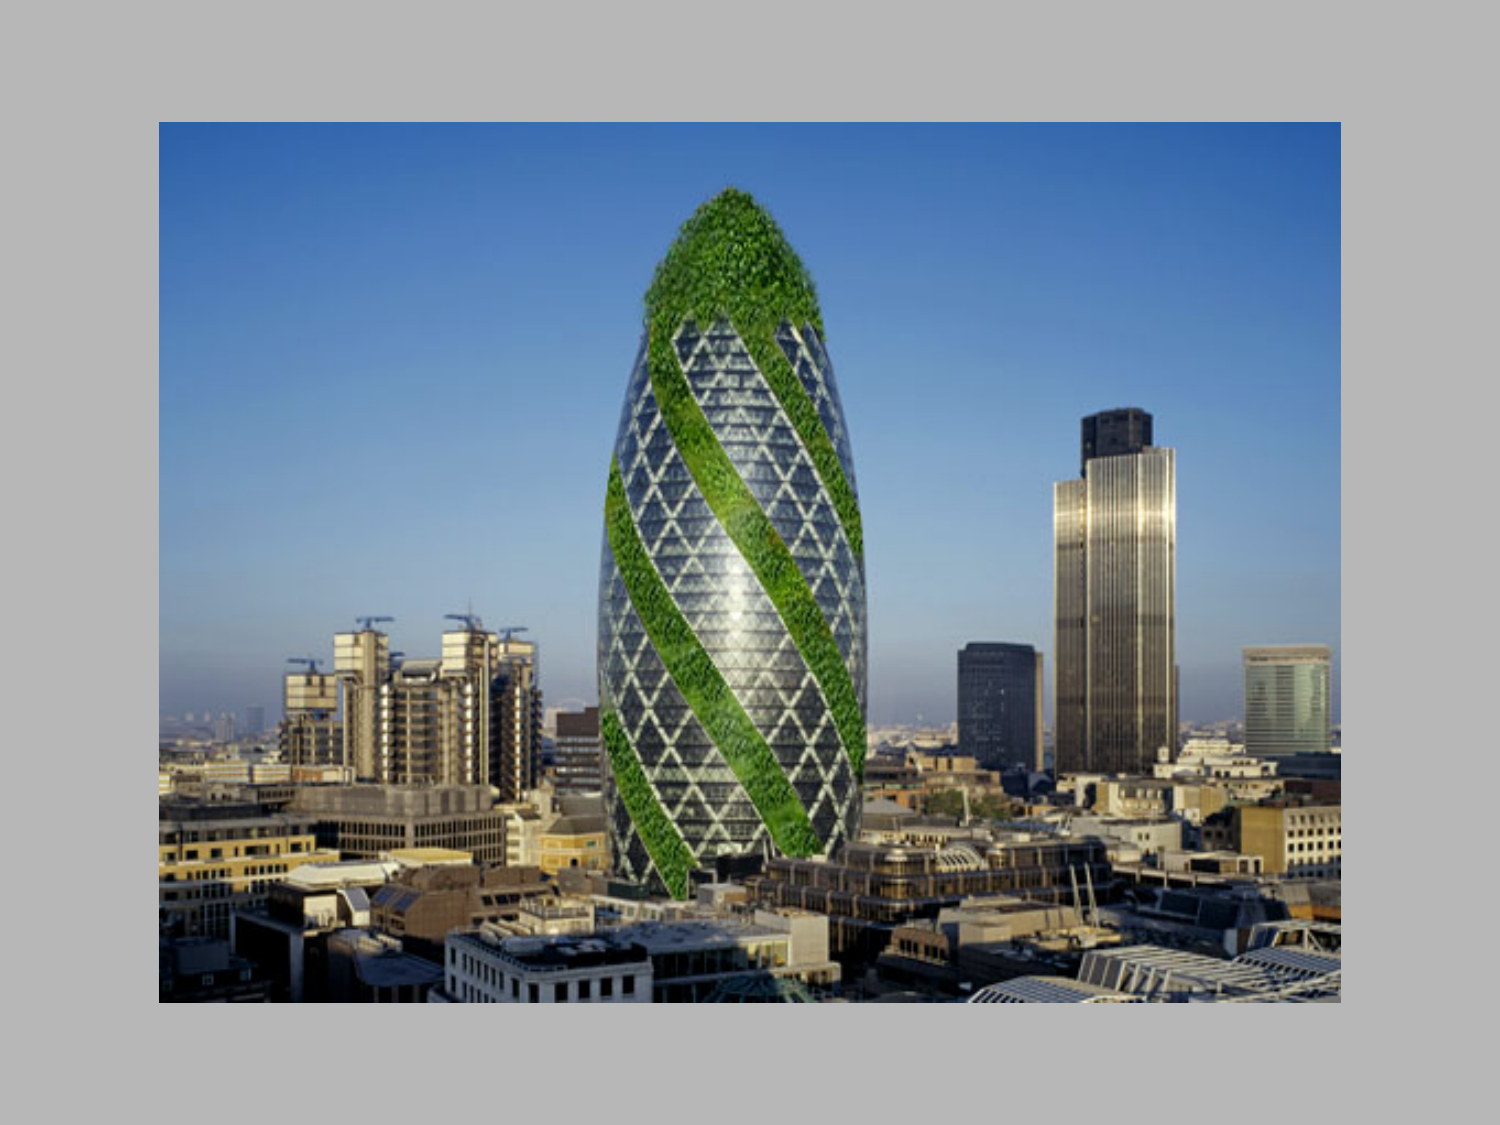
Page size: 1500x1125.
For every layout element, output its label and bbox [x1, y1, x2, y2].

picture [159, 122, 1341, 1003]
